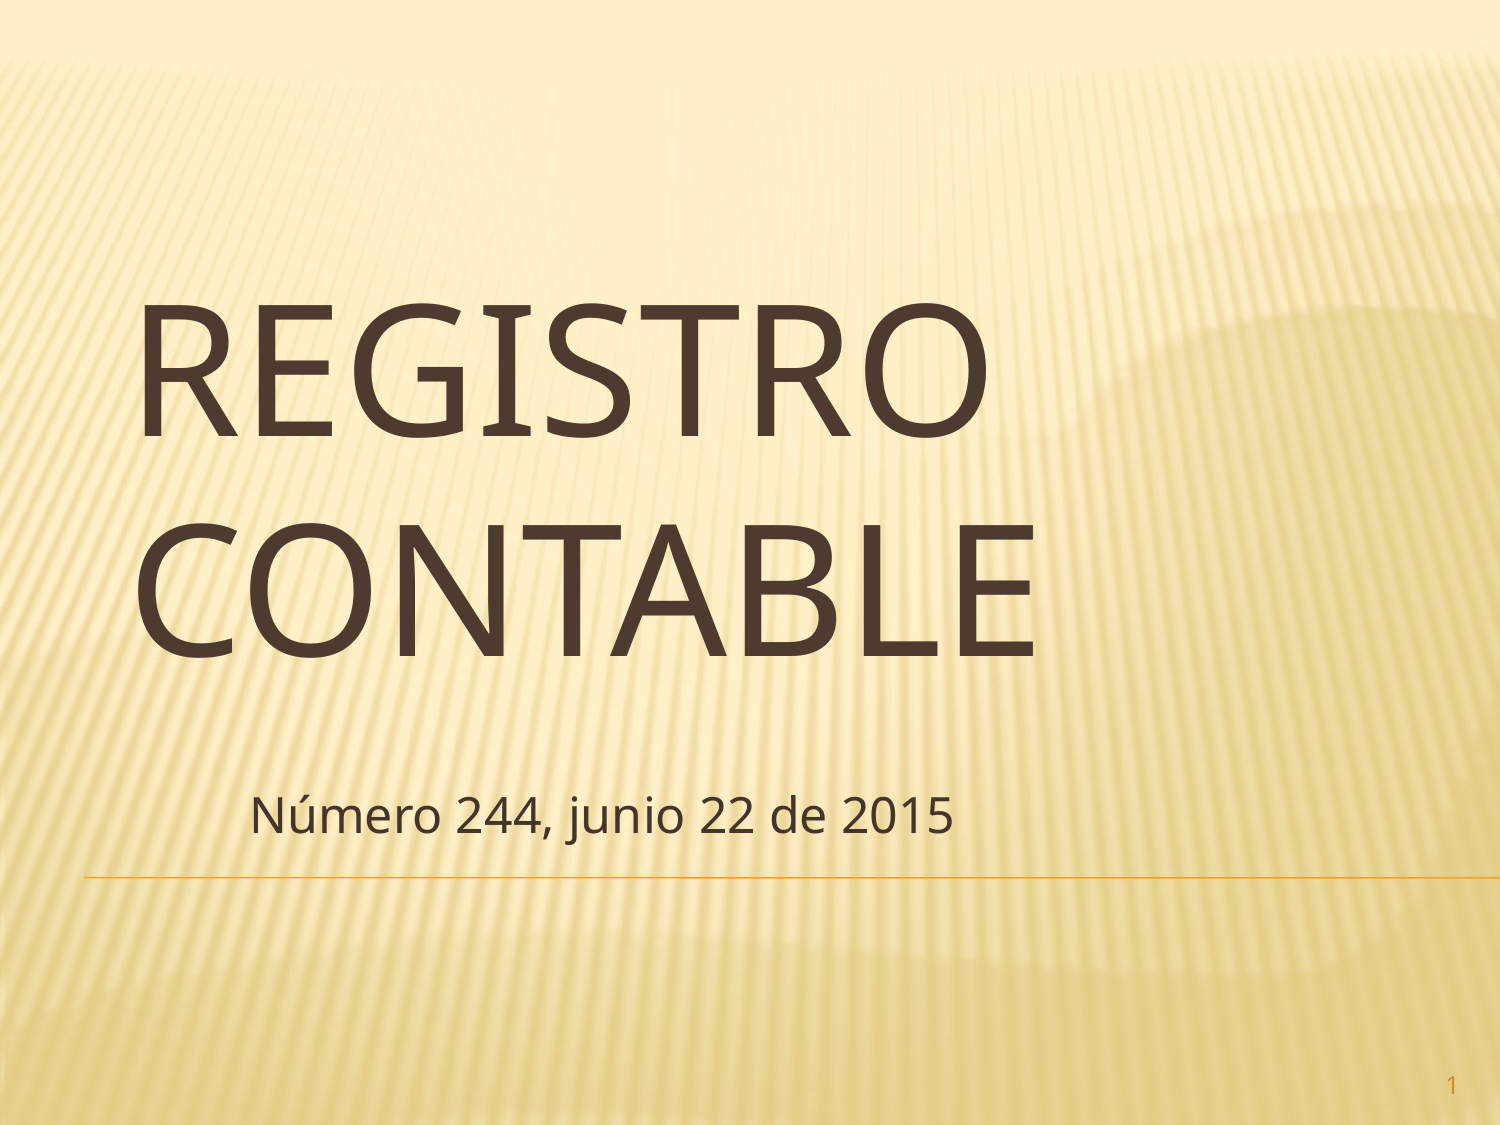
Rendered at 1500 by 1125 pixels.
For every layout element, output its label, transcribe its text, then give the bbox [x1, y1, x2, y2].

slide_number 1 [1350, 1061, 1475, 1103]
subtitle Número 244, junio 22 de 2015 [234, 750, 1285, 851]
title Registro contable [112, 246, 1388, 704]
